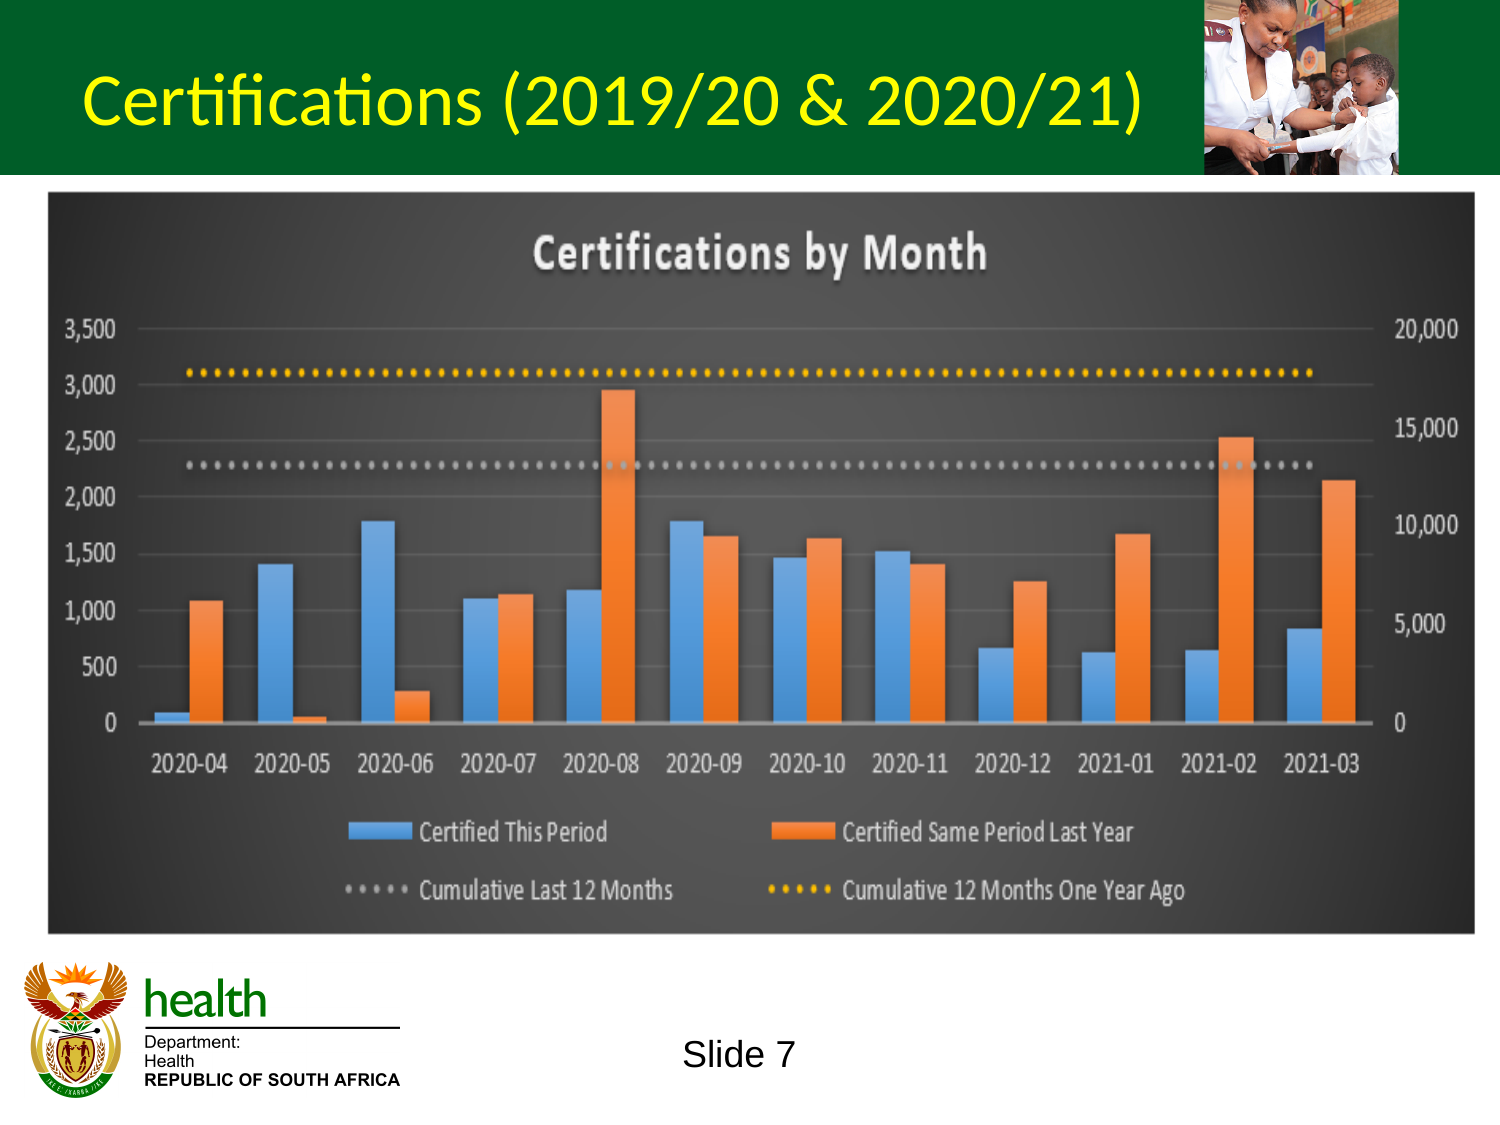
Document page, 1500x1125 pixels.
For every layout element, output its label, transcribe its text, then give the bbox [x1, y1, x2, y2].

picture [41, 184, 1483, 941]
picture [1204, 0, 1399, 175]
picture [24, 962, 400, 1098]
title Certifications (2019/20 & 2020/21) [17, 42, 1211, 207]
text_box Slide 7 [667, 1023, 975, 1083]
